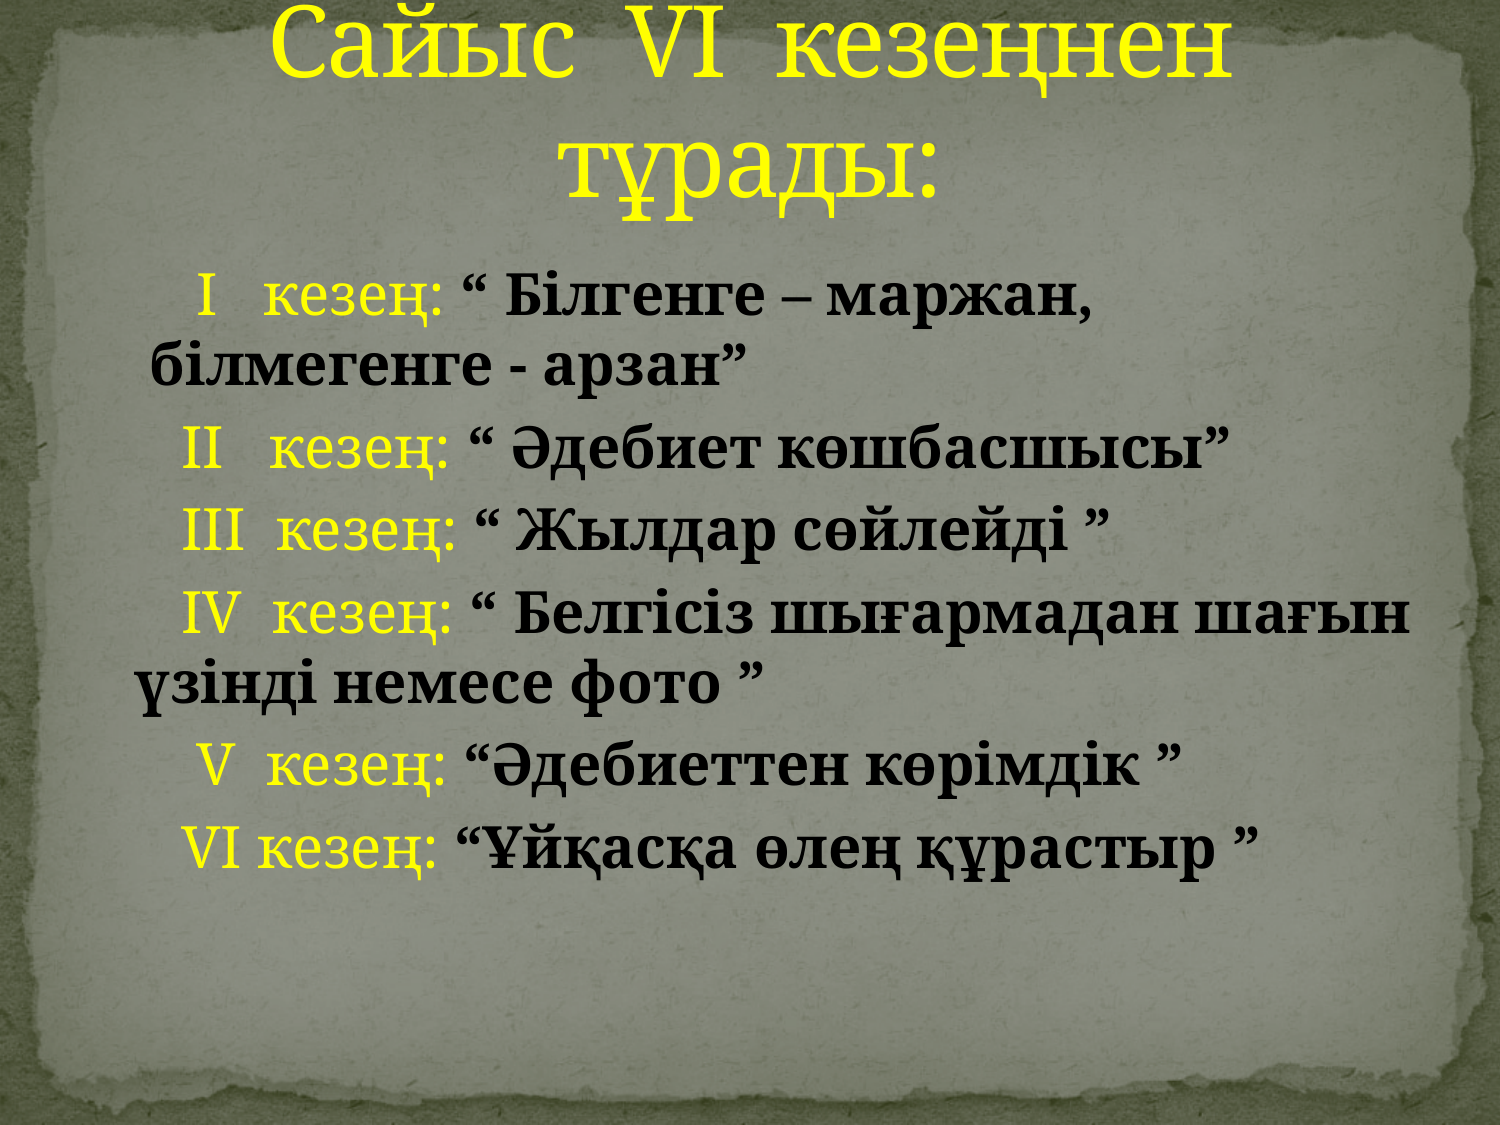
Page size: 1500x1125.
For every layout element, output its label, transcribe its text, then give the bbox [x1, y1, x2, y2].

list I кезең: “ Білгенге – маржан, білмегенге - арзан” II кезең: “ Әдебиет көшбасшысы” III кезең: “ Жылдар сөйлейді ” IV кезең: “ Белгісіз шығармадан шағын үзінді немесе фото ” V кезең: “Әдебиеттен көрімдік ” VI кезең: “Ұйқасқа өлең құрастыр ” [75, 249, 1447, 988]
title Сайыс VI кезеңнен тұрады: [74, 24, 1425, 225]
